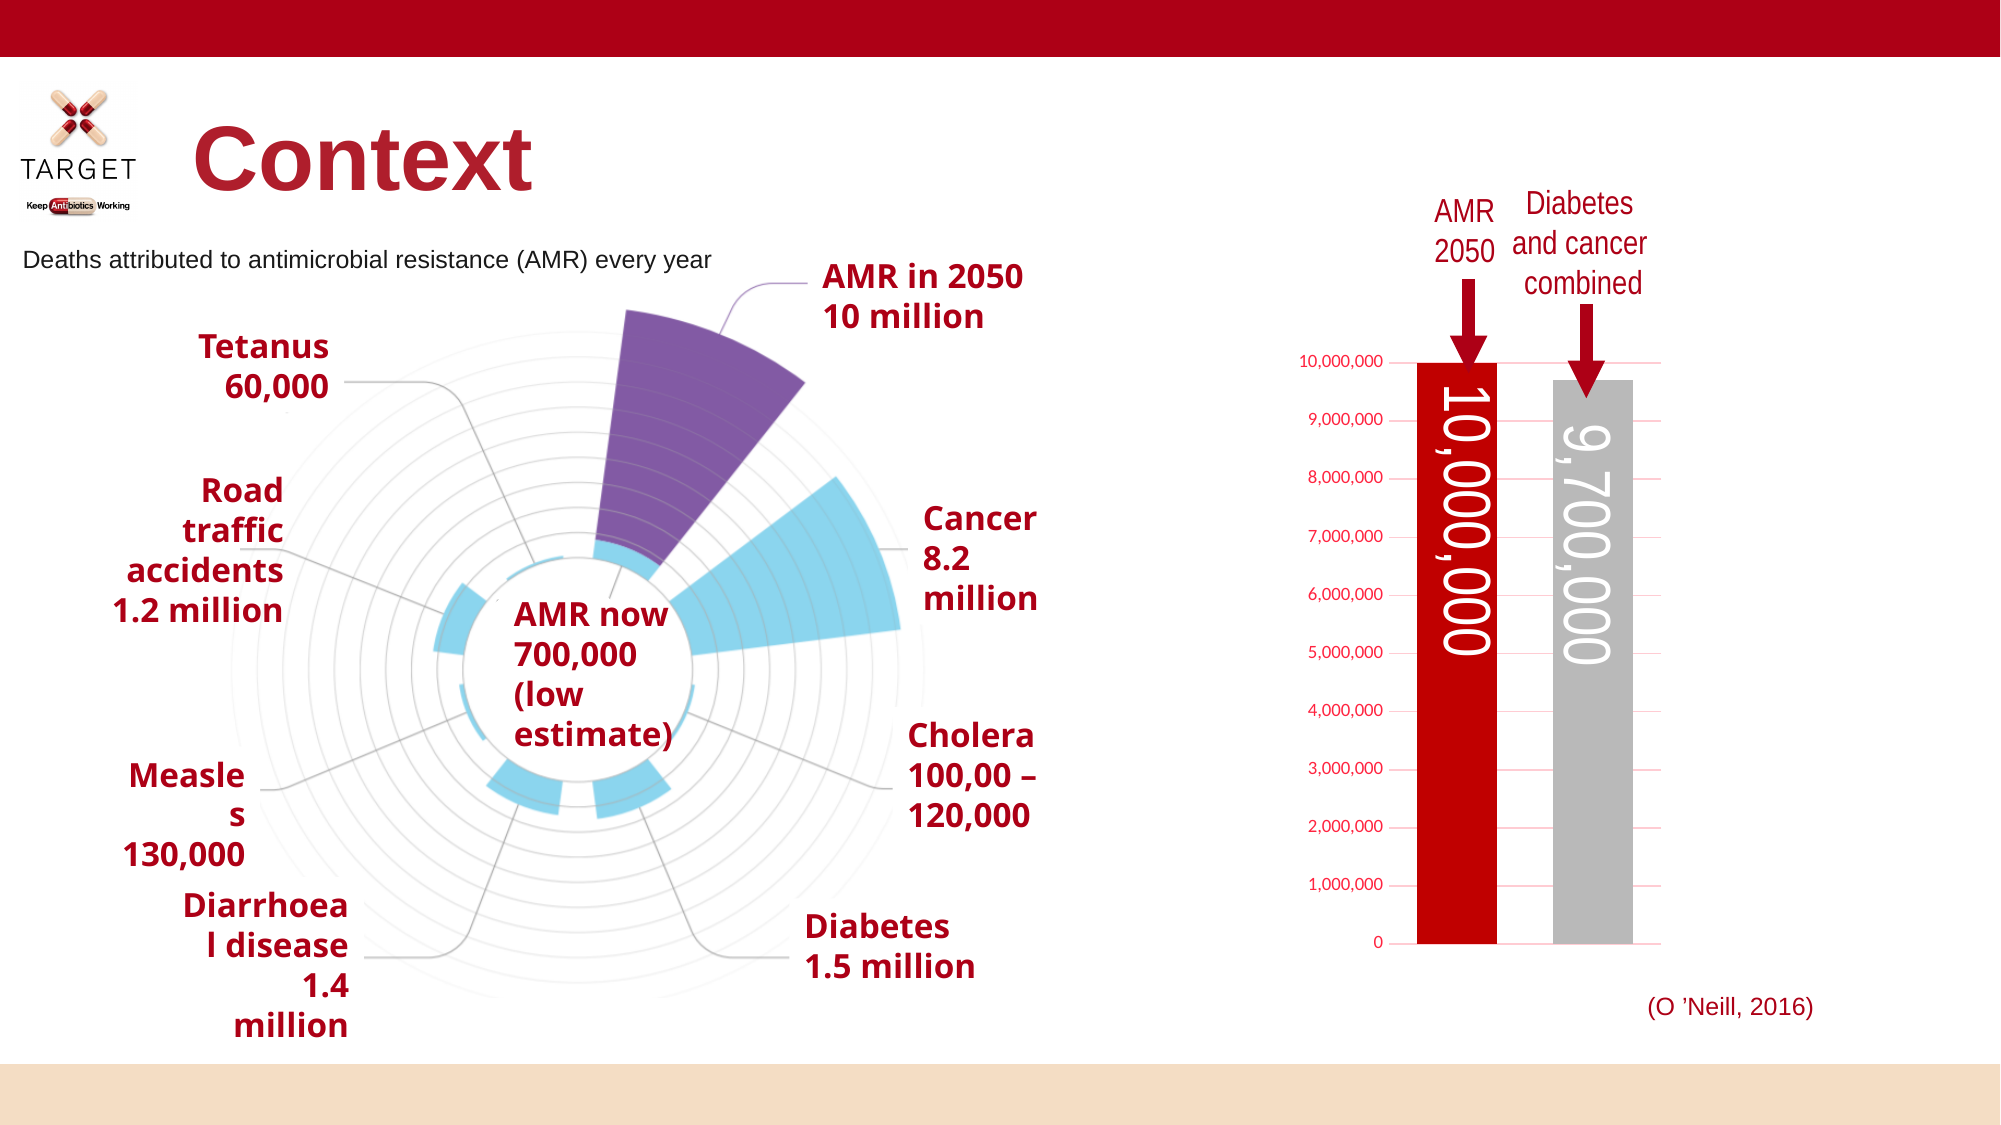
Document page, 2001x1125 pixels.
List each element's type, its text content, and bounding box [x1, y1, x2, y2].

text_box Diabetes and cancer combined [1497, 174, 1670, 309]
text_box Context [177, 91, 875, 217]
text_box (O ’Neill, 2016) [1632, 983, 1887, 1029]
chart [1290, 341, 1669, 967]
title Deaths attributable to AMR each year [409, 74, 1556, 240]
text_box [90, 239, 1174, 1016]
text_box AMR 2050 [1419, 181, 1497, 277]
text_box Deaths attributed to antimicrobial resistance (AMR) every year [7, 235, 753, 281]
picture [19, 81, 138, 222]
